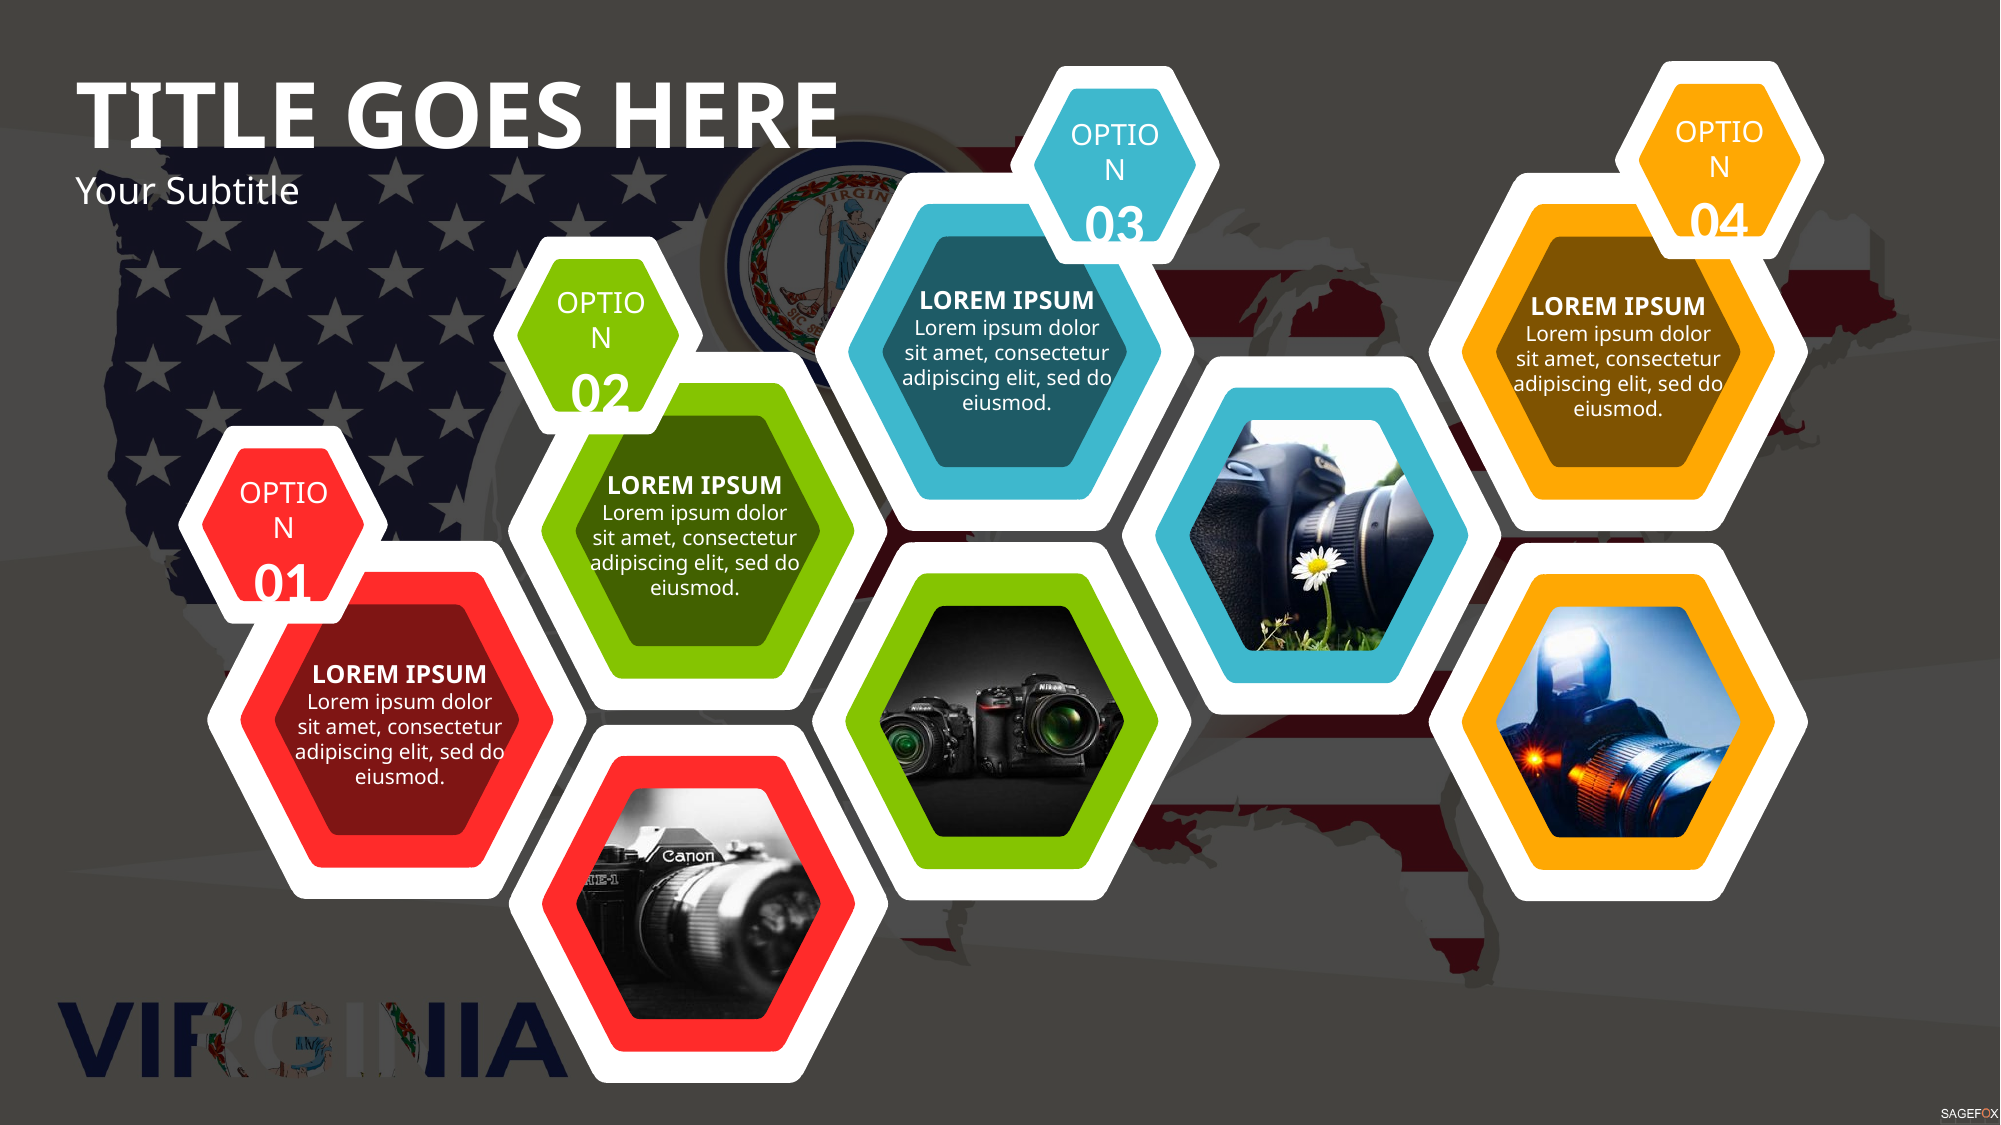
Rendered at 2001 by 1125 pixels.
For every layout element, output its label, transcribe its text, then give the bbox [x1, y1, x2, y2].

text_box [1428, 172, 1808, 532]
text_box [1122, 356, 1502, 715]
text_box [207, 540, 587, 899]
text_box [1615, 61, 1825, 260]
picture [0, 0, 2001, 1125]
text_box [1428, 542, 1808, 902]
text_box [812, 542, 1192, 901]
text_box TITLE GOES HERE Your Subtitle [60, 49, 1036, 220]
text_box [1010, 66, 1220, 265]
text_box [178, 425, 388, 624]
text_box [493, 236, 703, 435]
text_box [508, 724, 889, 1083]
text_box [814, 172, 1195, 531]
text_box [508, 351, 888, 710]
